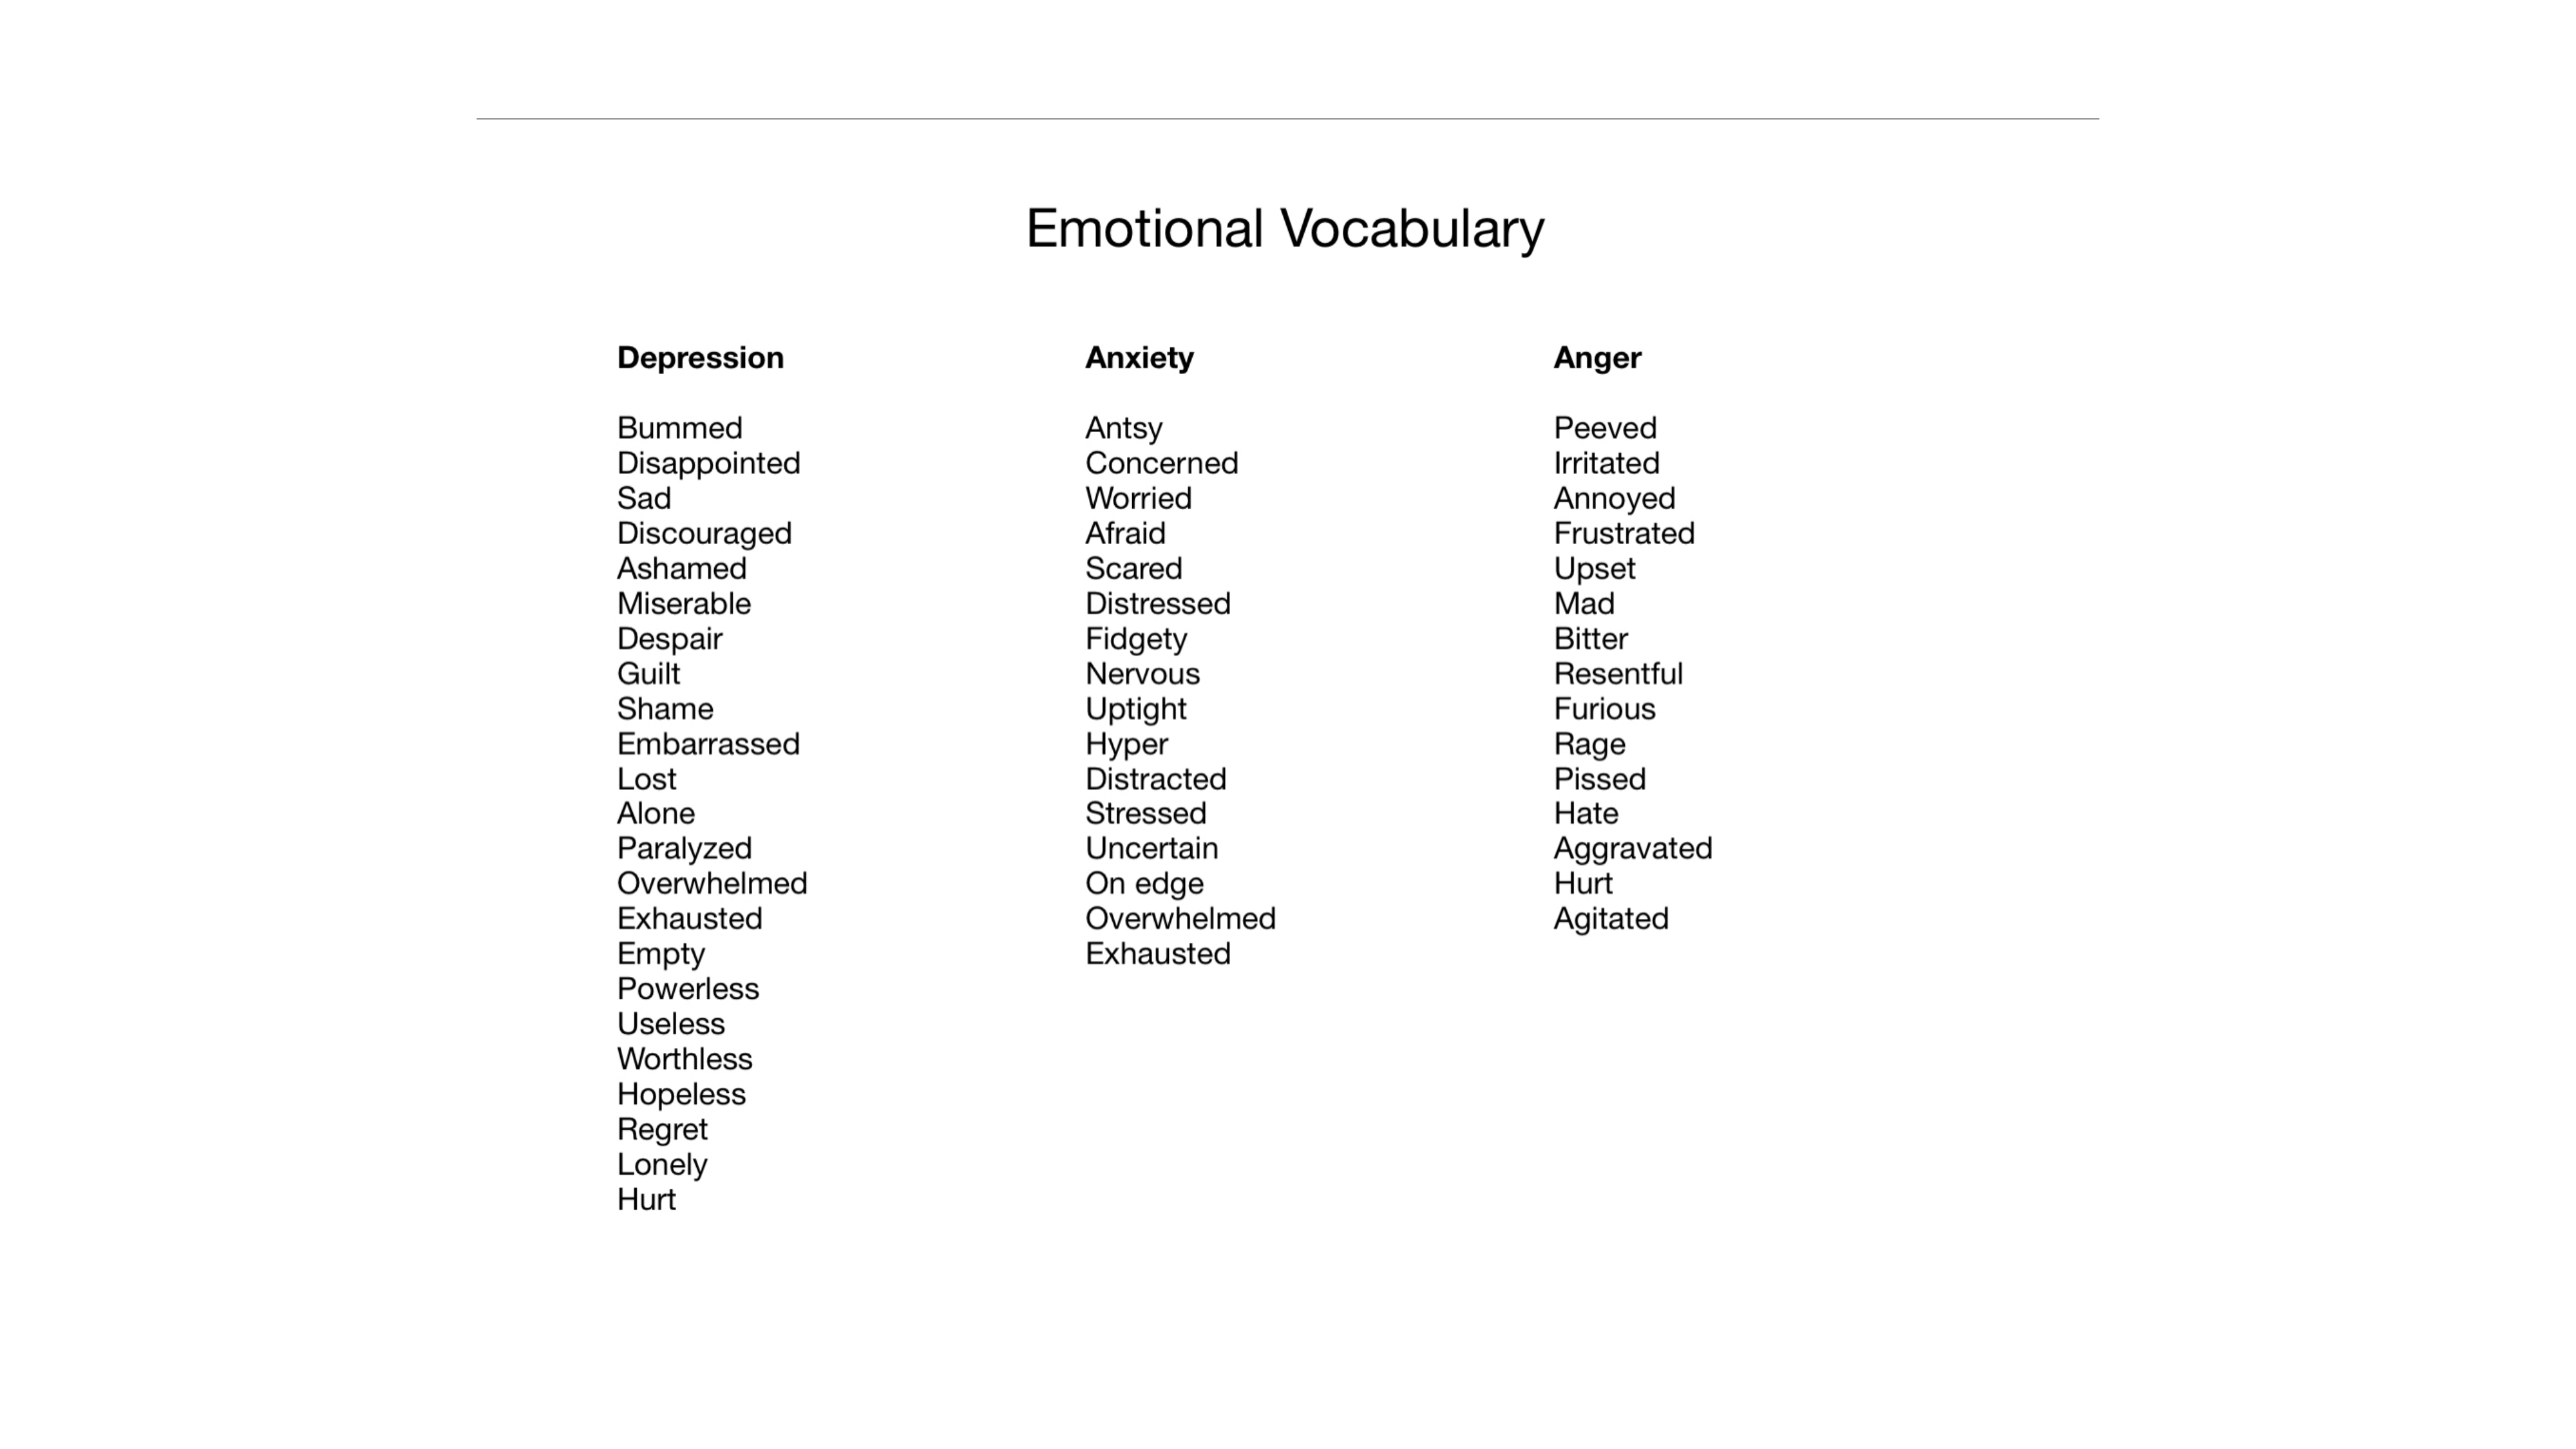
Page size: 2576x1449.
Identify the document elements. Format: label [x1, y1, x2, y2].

picture [477, 118, 2099, 1377]
